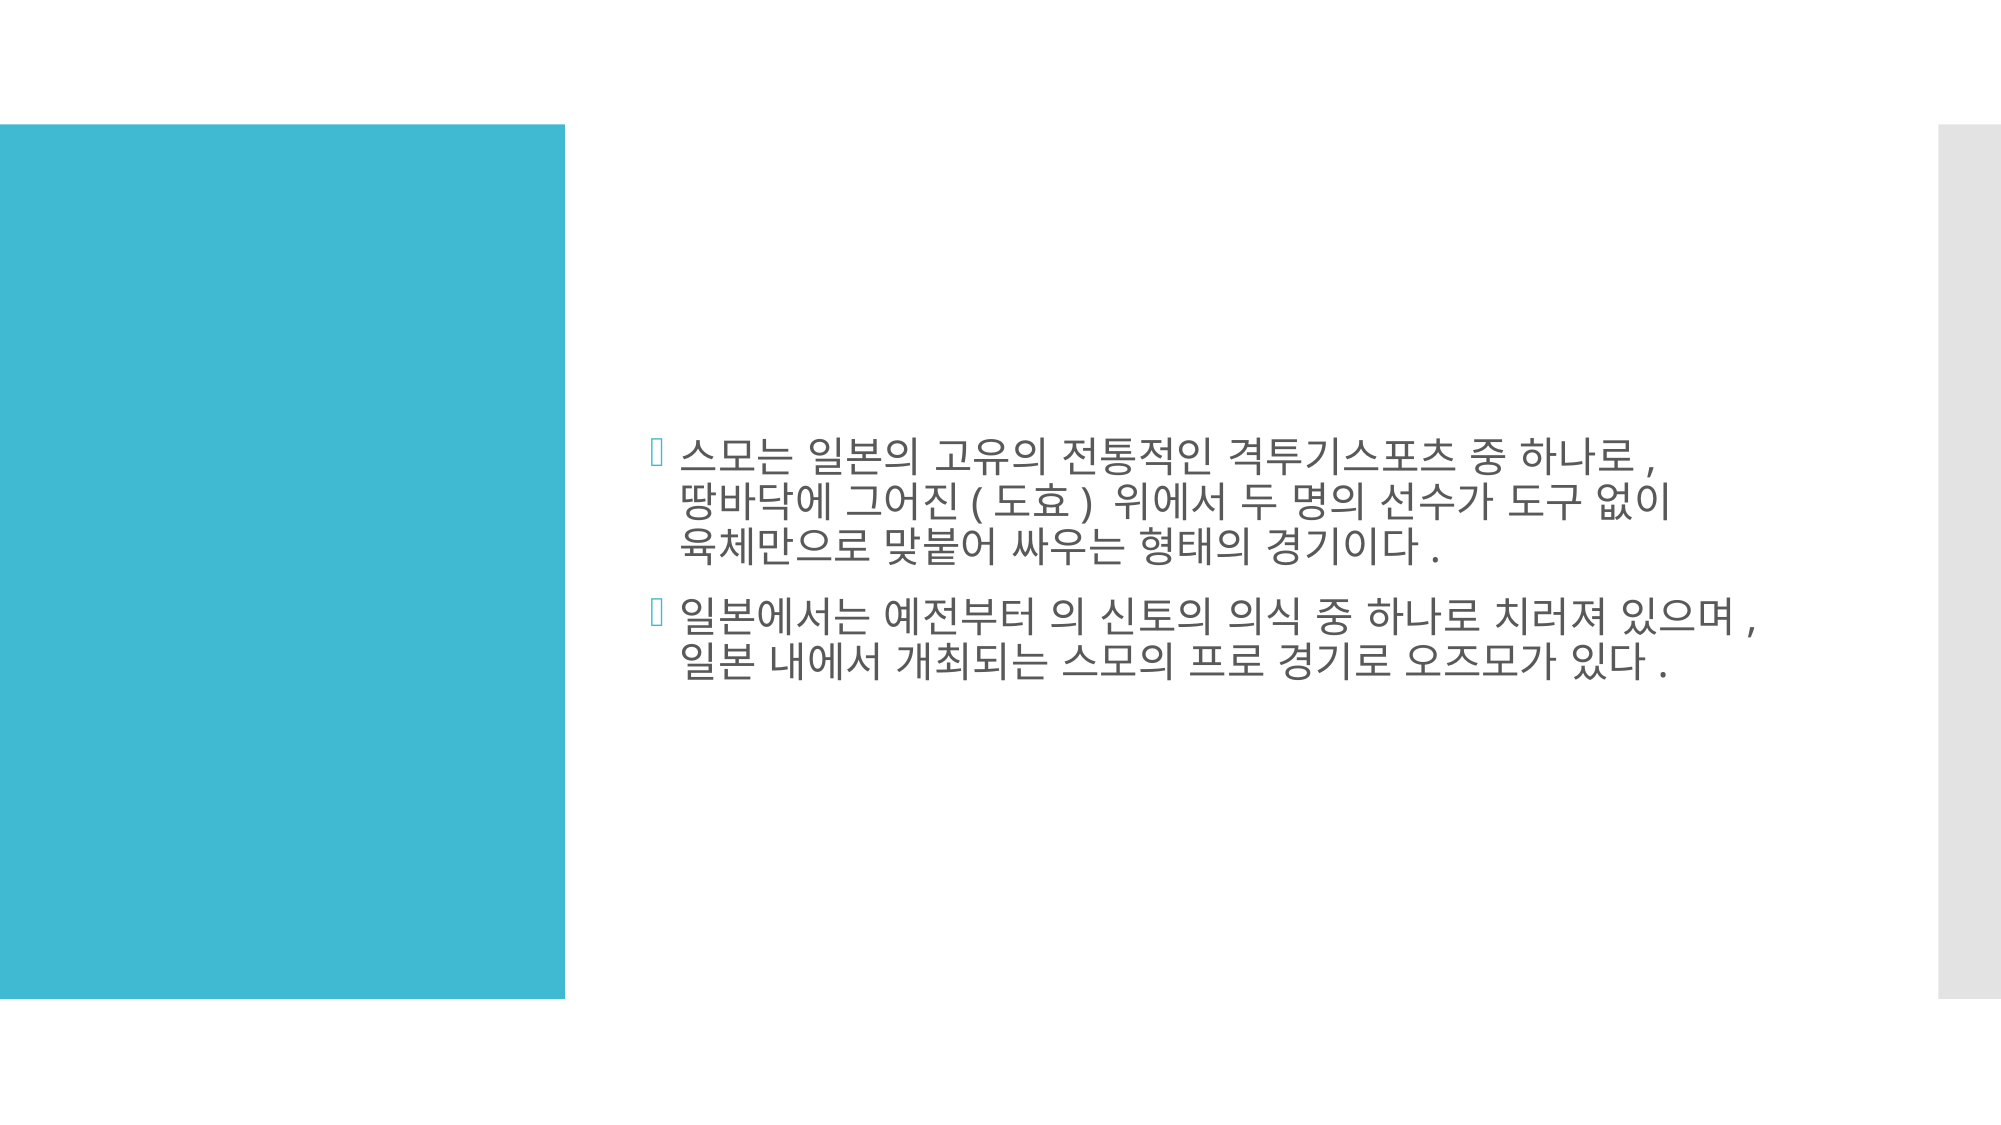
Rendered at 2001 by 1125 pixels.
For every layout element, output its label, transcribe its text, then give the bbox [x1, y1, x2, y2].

list 스모는 일본의 고유의 전통적인 격투기스포츠 중 하나로, 땅바닥에 그어진(도효) 위에서 두 명의 선수가 도구 없이 육체만으로 맞붙어 싸우는 형태의 경기이다. 일본에서는 예전부터 의 신토의 의식 중 하나로 치러져 있으며, 일본 내에서 개최되는 스모의 프로 경기로 오즈모가 있다. [634, 141, 1835, 982]
